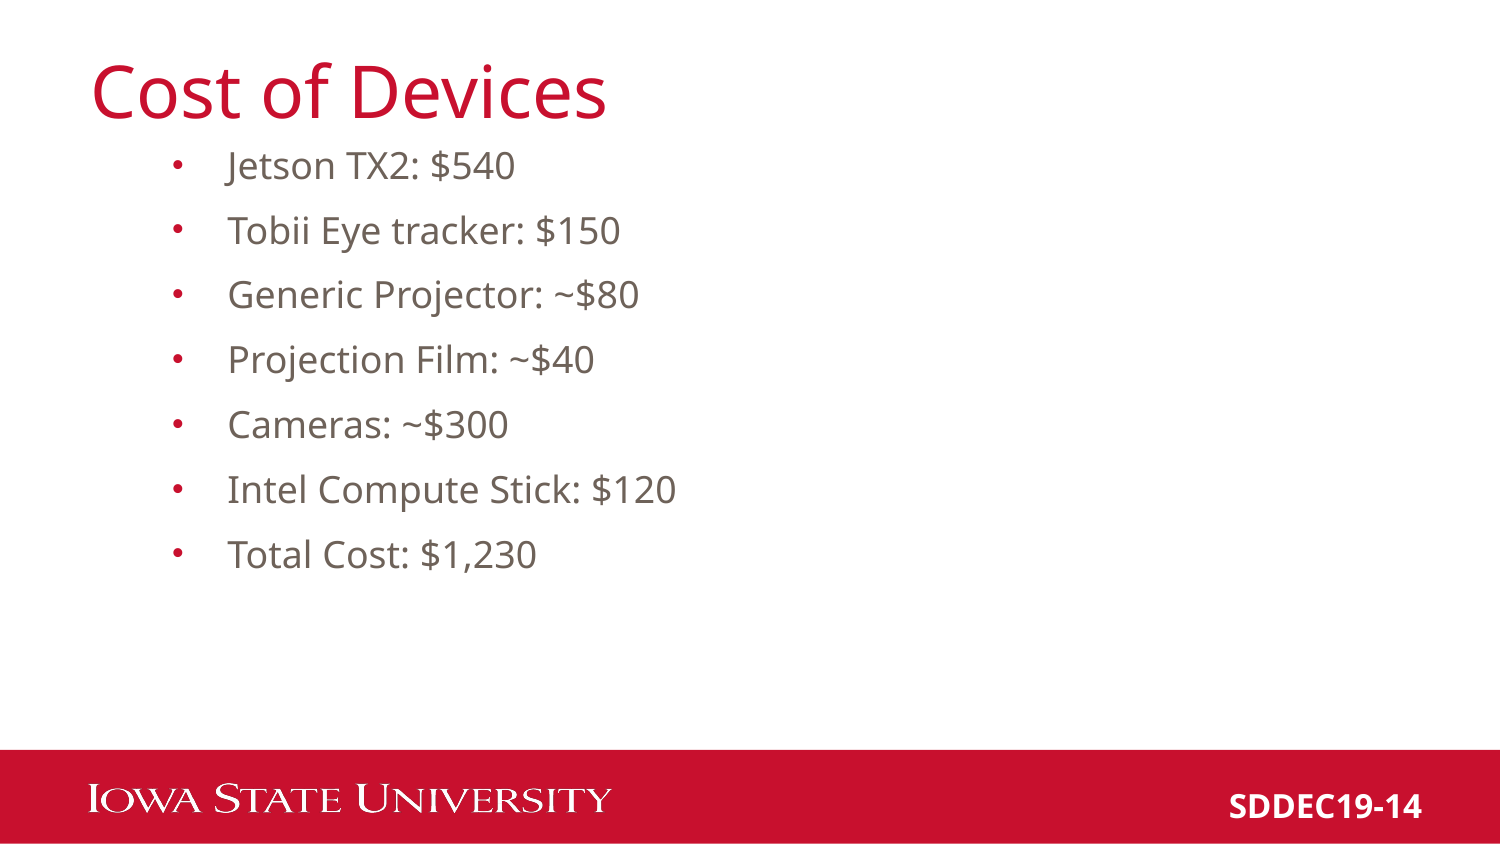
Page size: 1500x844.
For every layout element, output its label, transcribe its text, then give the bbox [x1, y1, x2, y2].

list Jetson TX2: $540 Tobii Eye tracker: $150 Generic Projector: ~$80 Projection Film: ~$40 Cameras: ~$300 Intel Compute Stick: $120 Total Cost: $1,230 [137, 131, 1388, 704]
picture [87, 783, 613, 816]
title Cost of Devices [75, 18, 1350, 160]
list SDDEC19-14 [1037, 778, 1438, 825]
